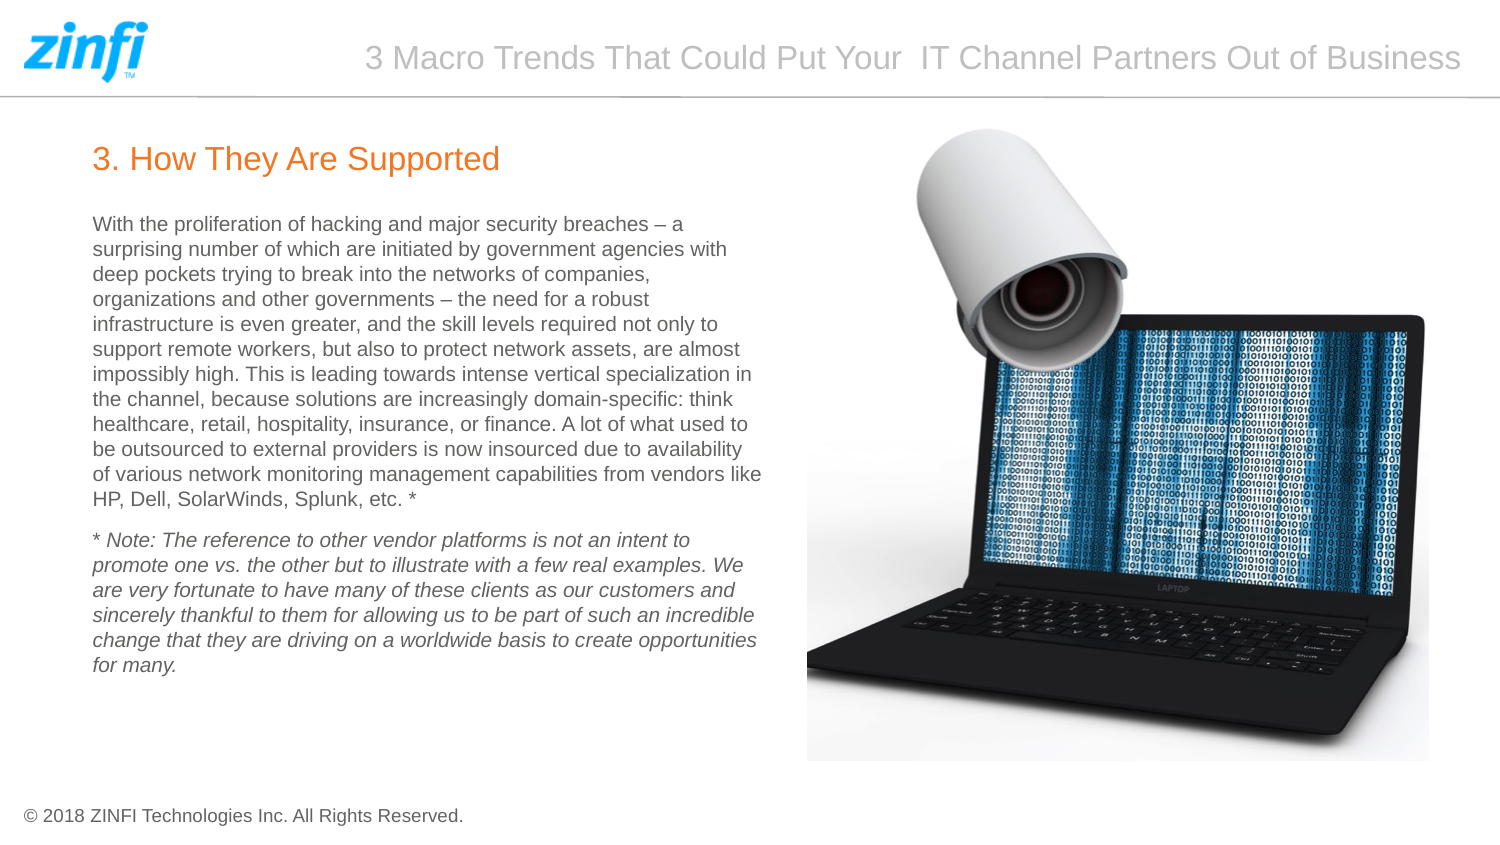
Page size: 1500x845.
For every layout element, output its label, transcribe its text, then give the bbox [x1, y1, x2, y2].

list With the proliferation of hacking and major security breaches – a surprising number of which are initiated by government agencies with deep pockets trying to break into the networks of companies, organizations and other governments – the need for a robust infrastructure is even greater, and the skill levels required not only to support remote workers, but also to protect network assets, are almost impossibly high. This is leading towards intense vertical specialization in the channel, because solutions are increasingly domain-specific: think healthcare, retail, hospitality, insurance, or finance. A lot of what used to be outsourced to external providers is now insourced due to availability of various network monitoring management capabilities from vendors like HP, Dell, SolarWinds, Splunk, etc. * * Note: The reference to other vendor platforms is not an intent to promote one vs. the other but to illustrate with a few real examples. We are very fortunate to have many of these clients as our customers and sincerely thankful to them for allowing us to be part of such an incredible change that they are driving on a worldwide basis to create opportunities for many. [92, 210, 764, 716]
picture [131, 21, 148, 26]
text_box 3. How They Are Supported [92, 112, 716, 177]
picture [24, 21, 148, 83]
picture [807, 111, 1430, 761]
list 3 Macro Trends That Could Put Your IT Channel Partners Out of Business [201, 26, 1463, 76]
